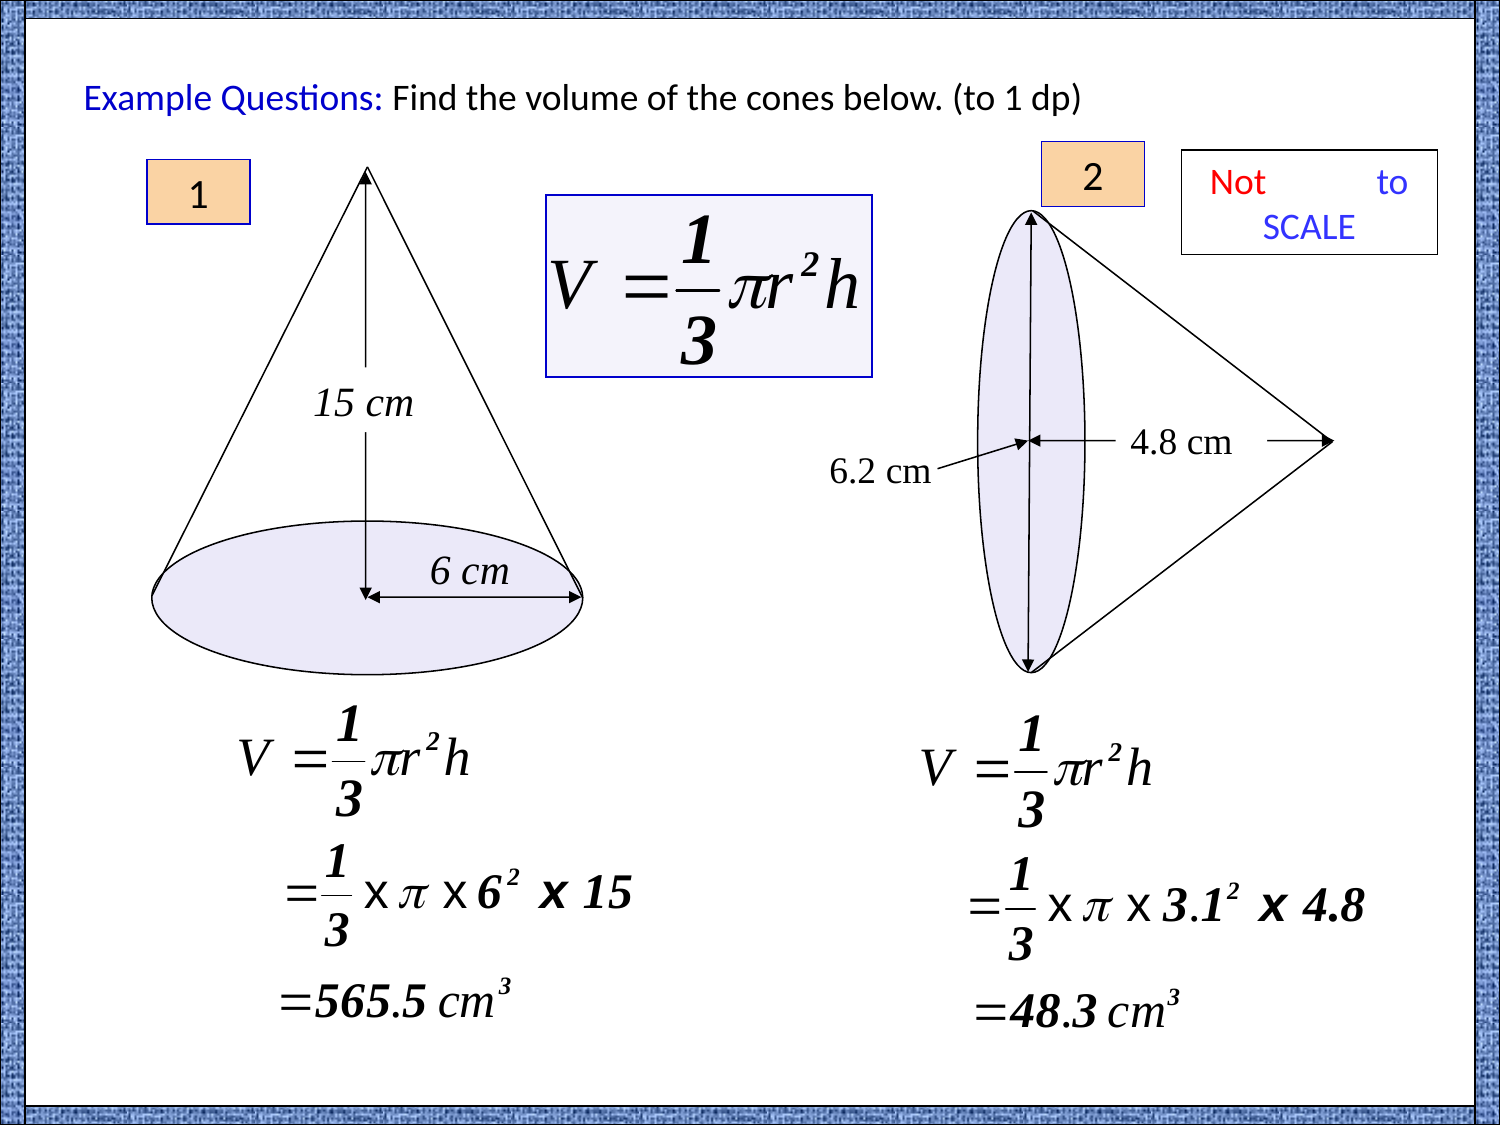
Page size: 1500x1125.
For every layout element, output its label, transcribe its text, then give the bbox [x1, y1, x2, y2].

text_box [368, 590, 415, 604]
text_box [151, 521, 583, 675]
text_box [235, 690, 479, 827]
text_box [270, 966, 518, 1027]
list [546, 195, 872, 377]
text_box [25, 0, 1475, 19]
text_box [923, 264, 1387, 620]
text_box 6 cm [415, 535, 590, 601]
text_box 15 cm [298, 367, 449, 433]
text_box [0, 0, 25, 1125]
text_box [917, 700, 1162, 837]
text_box [359, 171, 372, 367]
text_box [1024, 212, 1038, 262]
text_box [960, 843, 1373, 969]
text_box [25, 1106, 1475, 1125]
text_box 1 [146, 159, 250, 225]
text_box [965, 977, 1188, 1037]
text_box [1021, 629, 1035, 672]
text_box 2 [1041, 141, 1145, 207]
text_box [1475, 0, 1500, 1125]
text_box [276, 829, 642, 956]
text_box Example Questions: Find the volume of the cones below. (to 1 dp) [68, 65, 1425, 126]
text_box 6.2 cm [814, 438, 918, 499]
text_box [359, 433, 372, 601]
text_box Not to SCALE [1181, 149, 1438, 255]
